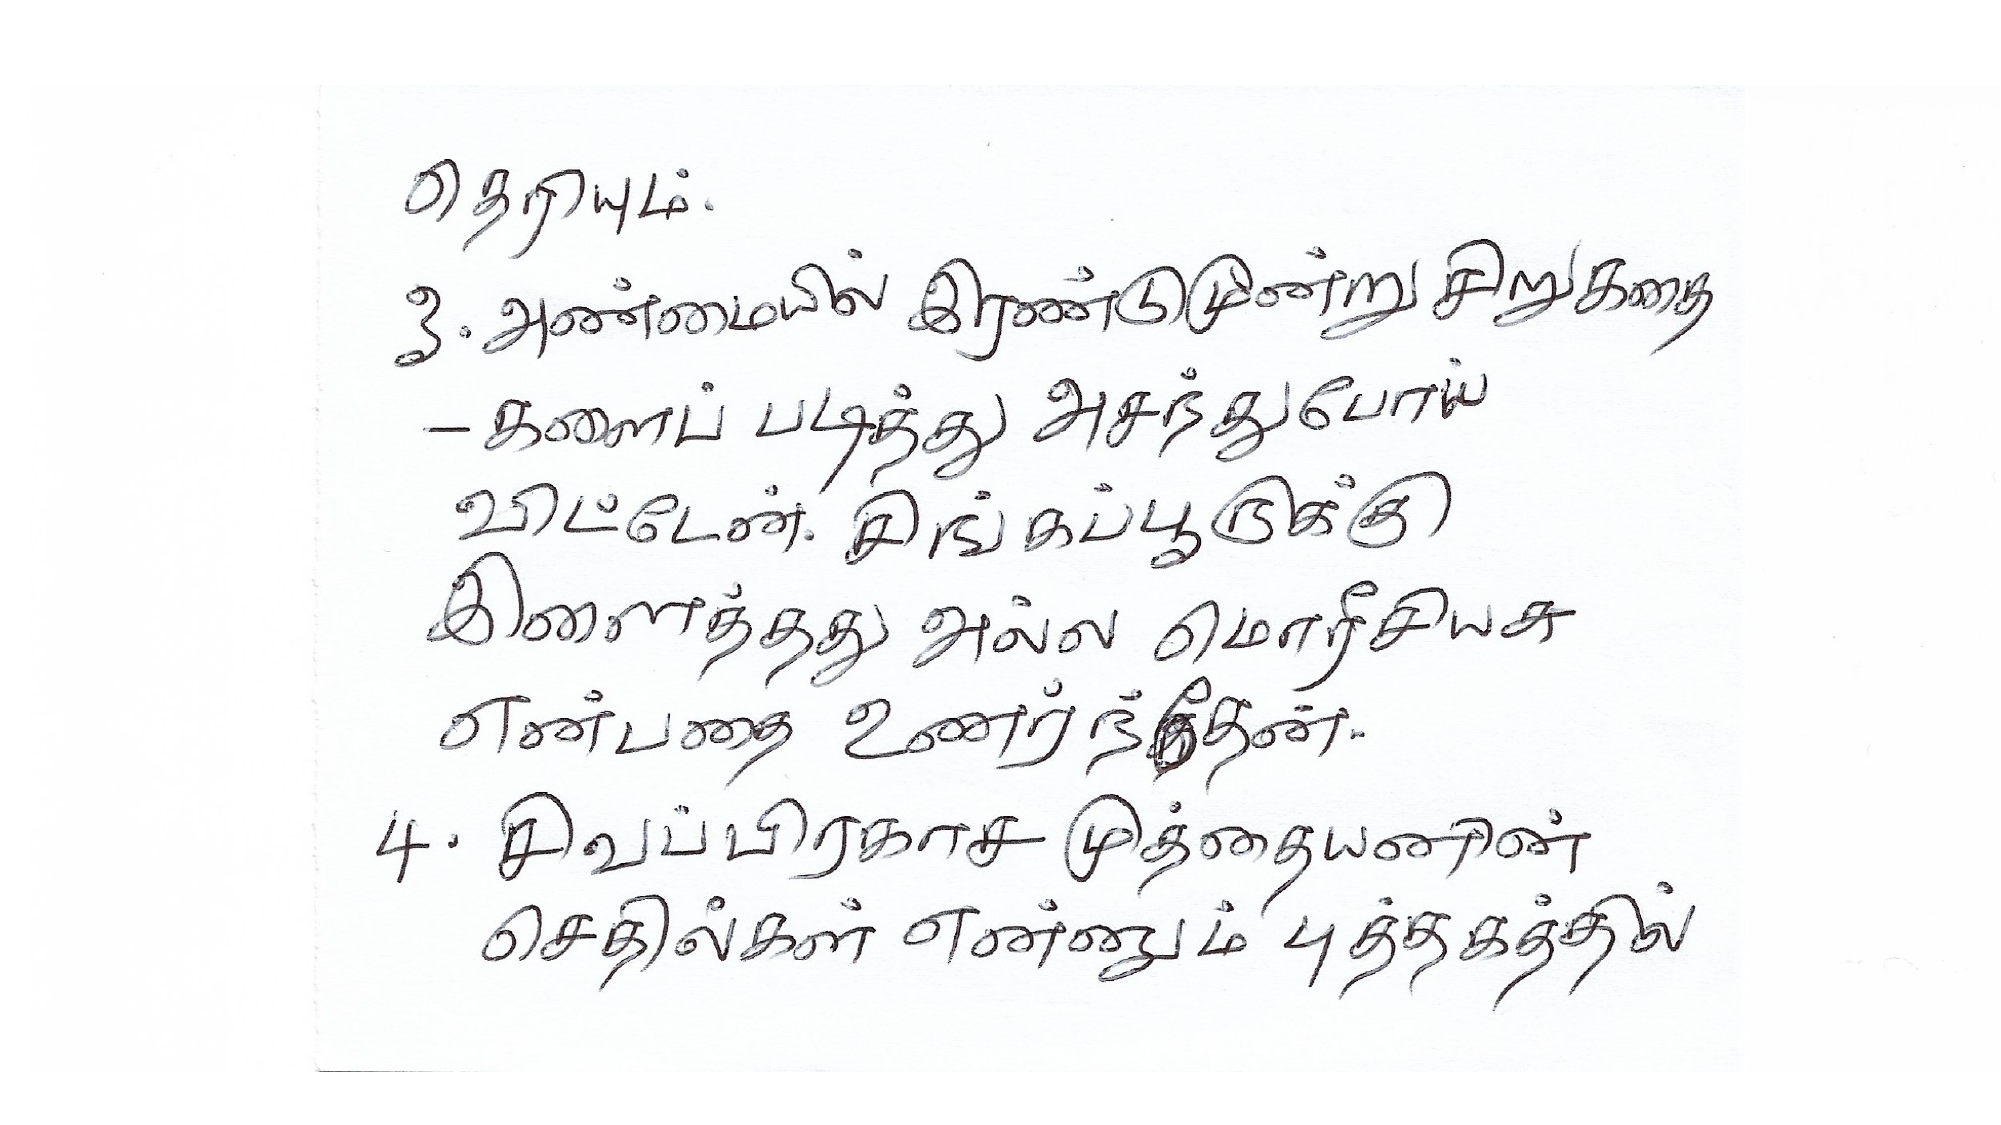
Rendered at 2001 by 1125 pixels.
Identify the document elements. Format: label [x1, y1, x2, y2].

picture [26, 85, 2000, 1073]
